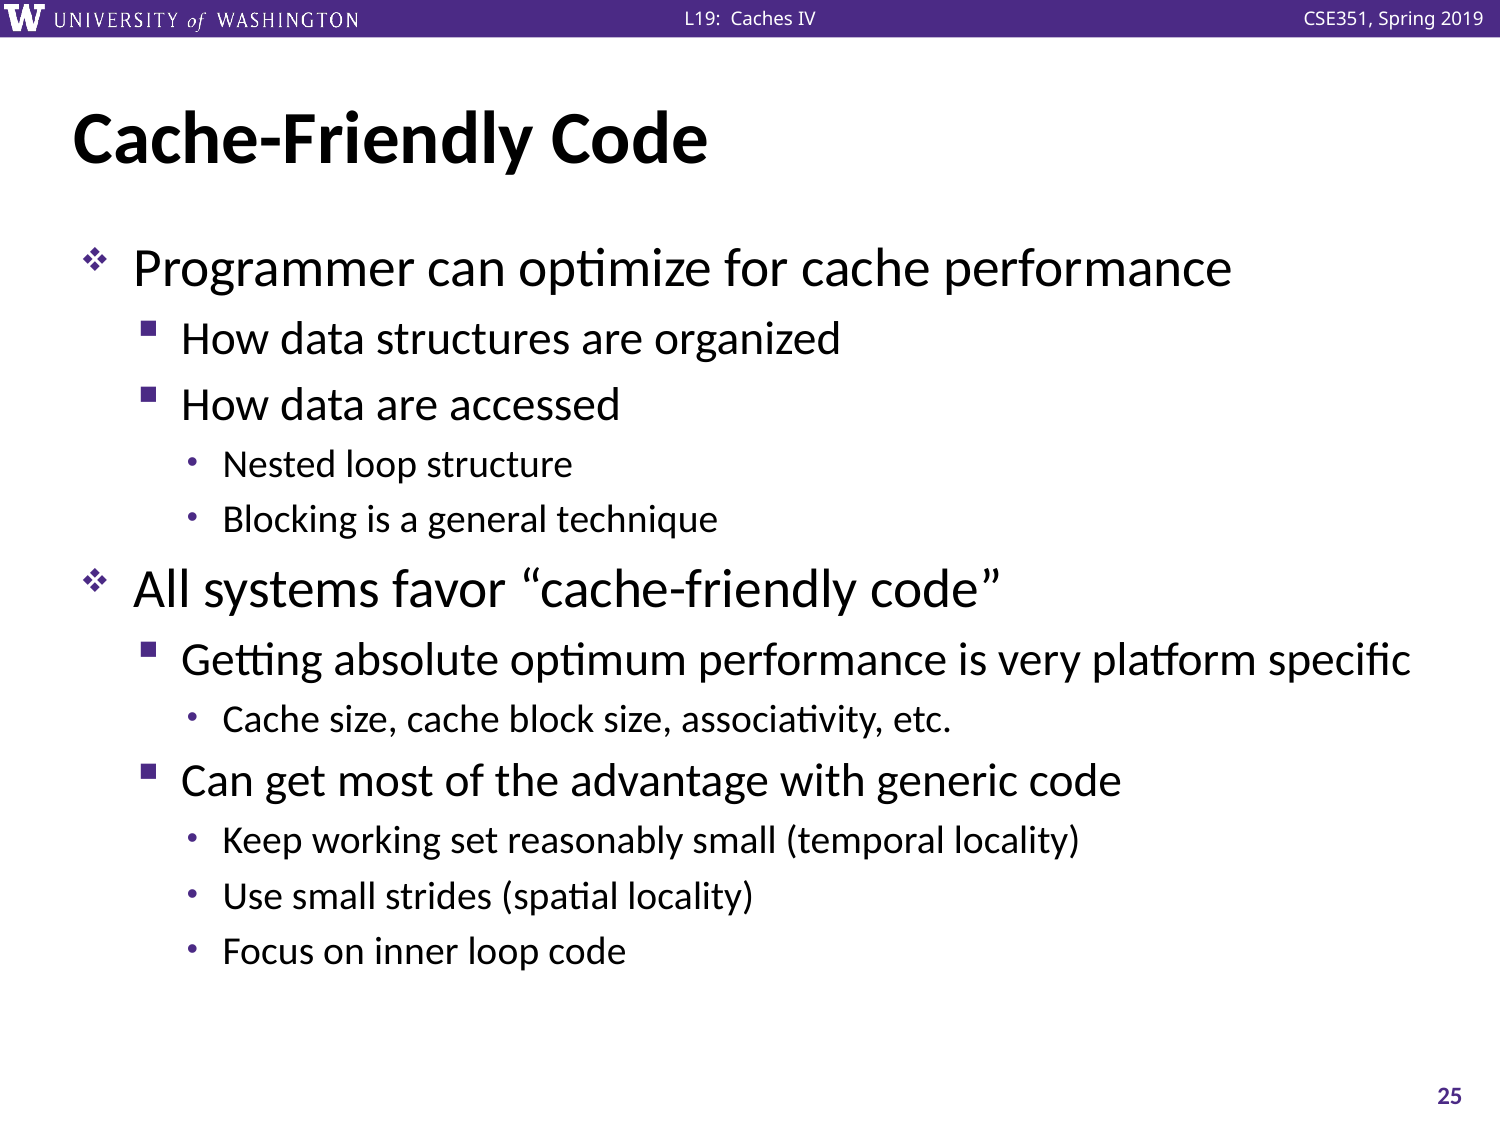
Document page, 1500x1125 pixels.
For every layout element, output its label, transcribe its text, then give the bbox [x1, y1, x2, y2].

title Cache-Friendly Code [58, 71, 1438, 197]
slide_number 25 [1400, 1065, 1500, 1125]
list Programmer can optimize for cache performance How data structures are organized How data are accessed Nested loop structure Blocking is a general technique All systems favor “cache-friendly code” Getting absolute optimum performance is very platform specific Cache size, cache block size, associativity, etc. Can get most of the advantage with generic code Keep working set reasonably small (temporal locality) Use small strides (spatial locality) Focus on inner loop code [64, 223, 1438, 1040]
picture [4, 4, 358, 32]
